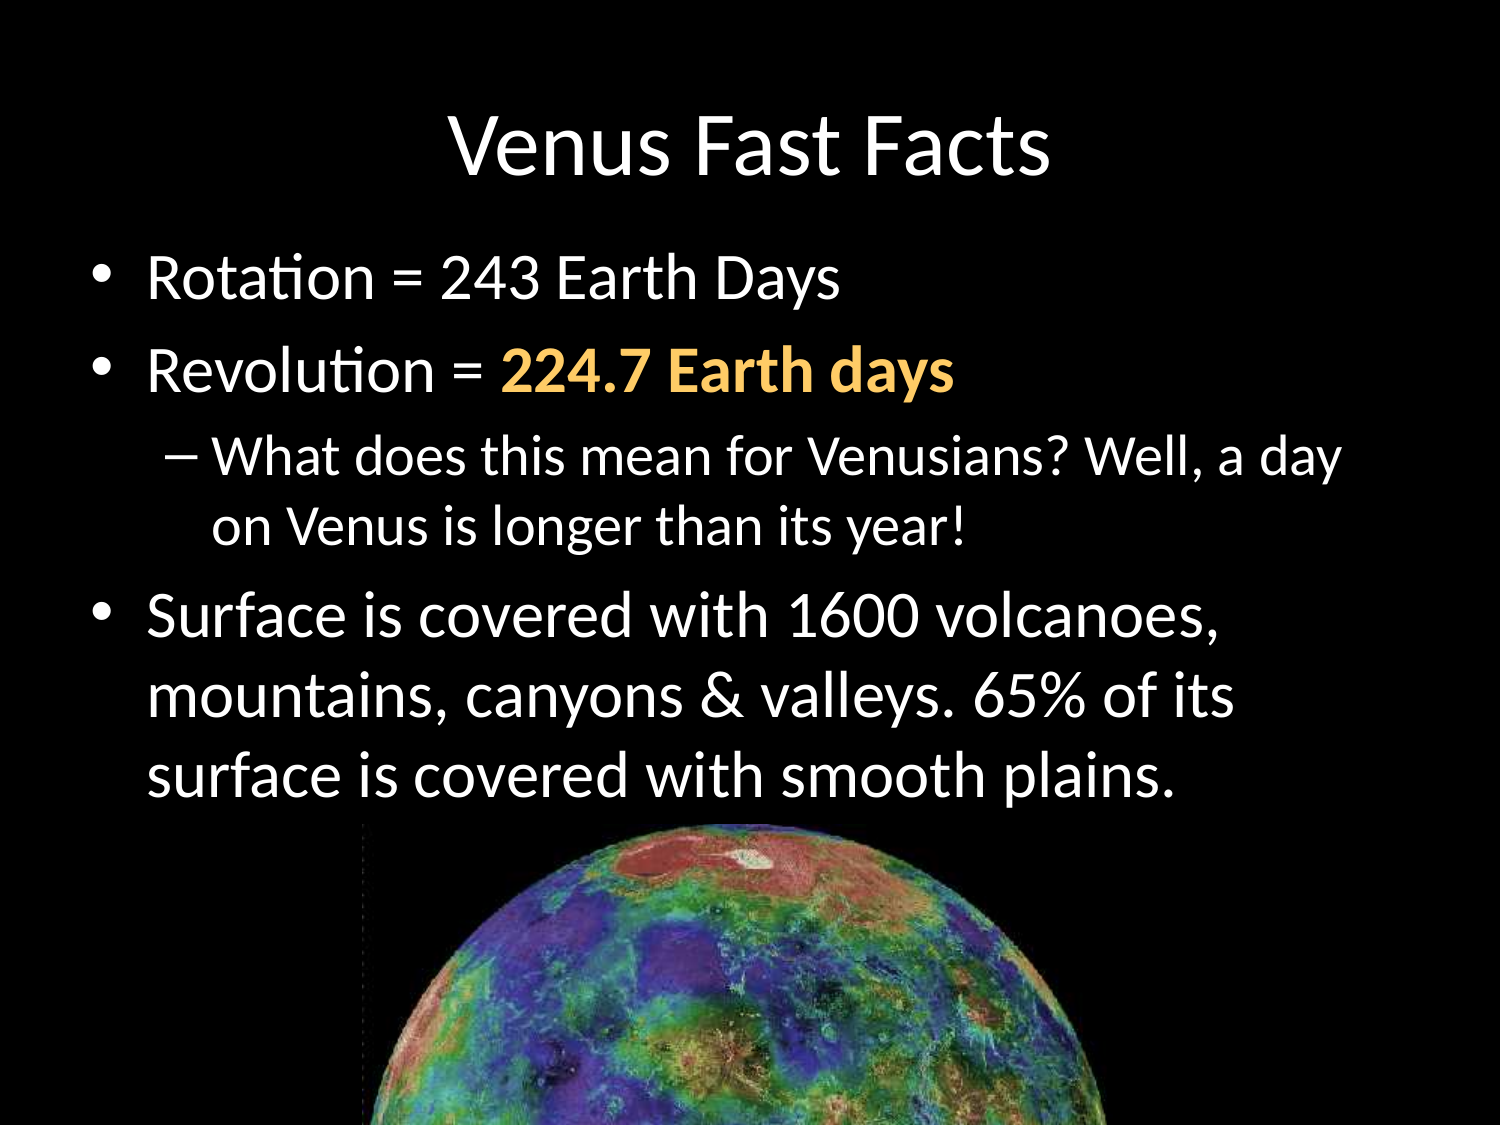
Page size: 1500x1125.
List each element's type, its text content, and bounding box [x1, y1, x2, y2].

list Rotation = 243 Earth Days Revolution = 224.7 Earth days What does this mean for Venusians? Well, a day on Venus is longer than its year! Surface is covered with 1600 volcanoes, mountains, canyons & valleys. 65% of its surface is covered with smooth plains. [75, 224, 1425, 838]
picture [362, 824, 1113, 1125]
title Venus Fast Facts [75, 45, 1425, 224]
